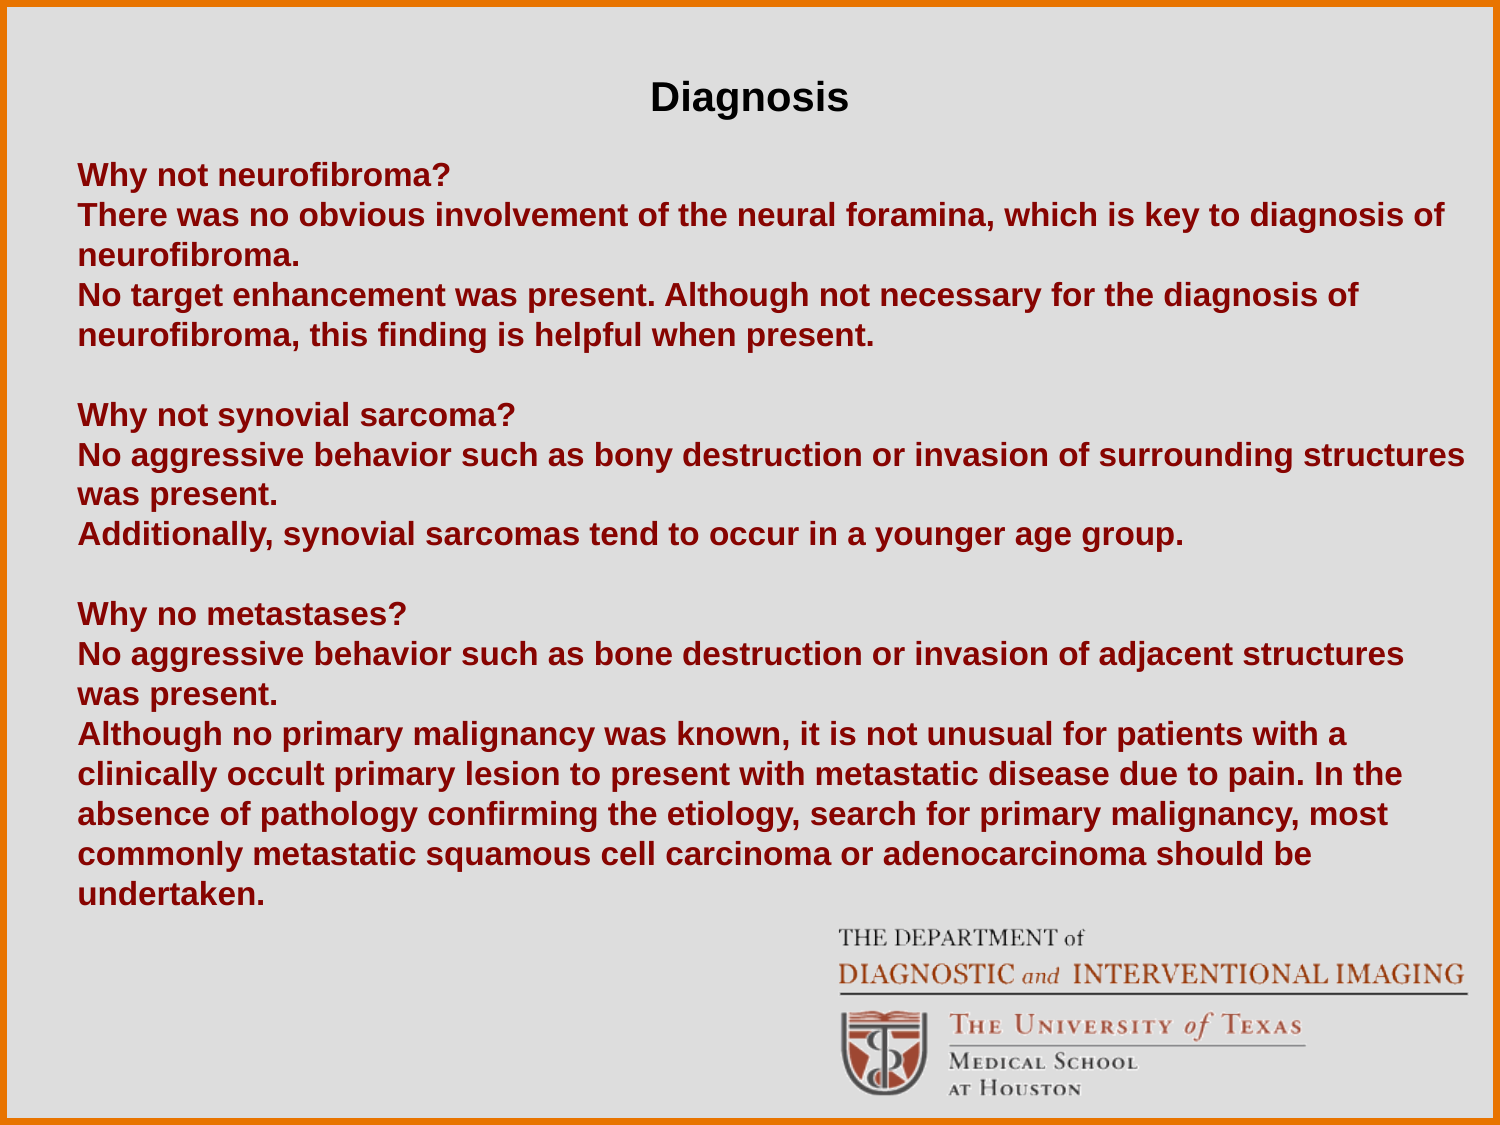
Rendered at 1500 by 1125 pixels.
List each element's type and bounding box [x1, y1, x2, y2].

text_box [0, 0, 1500, 1125]
picture [824, 924, 1482, 1107]
